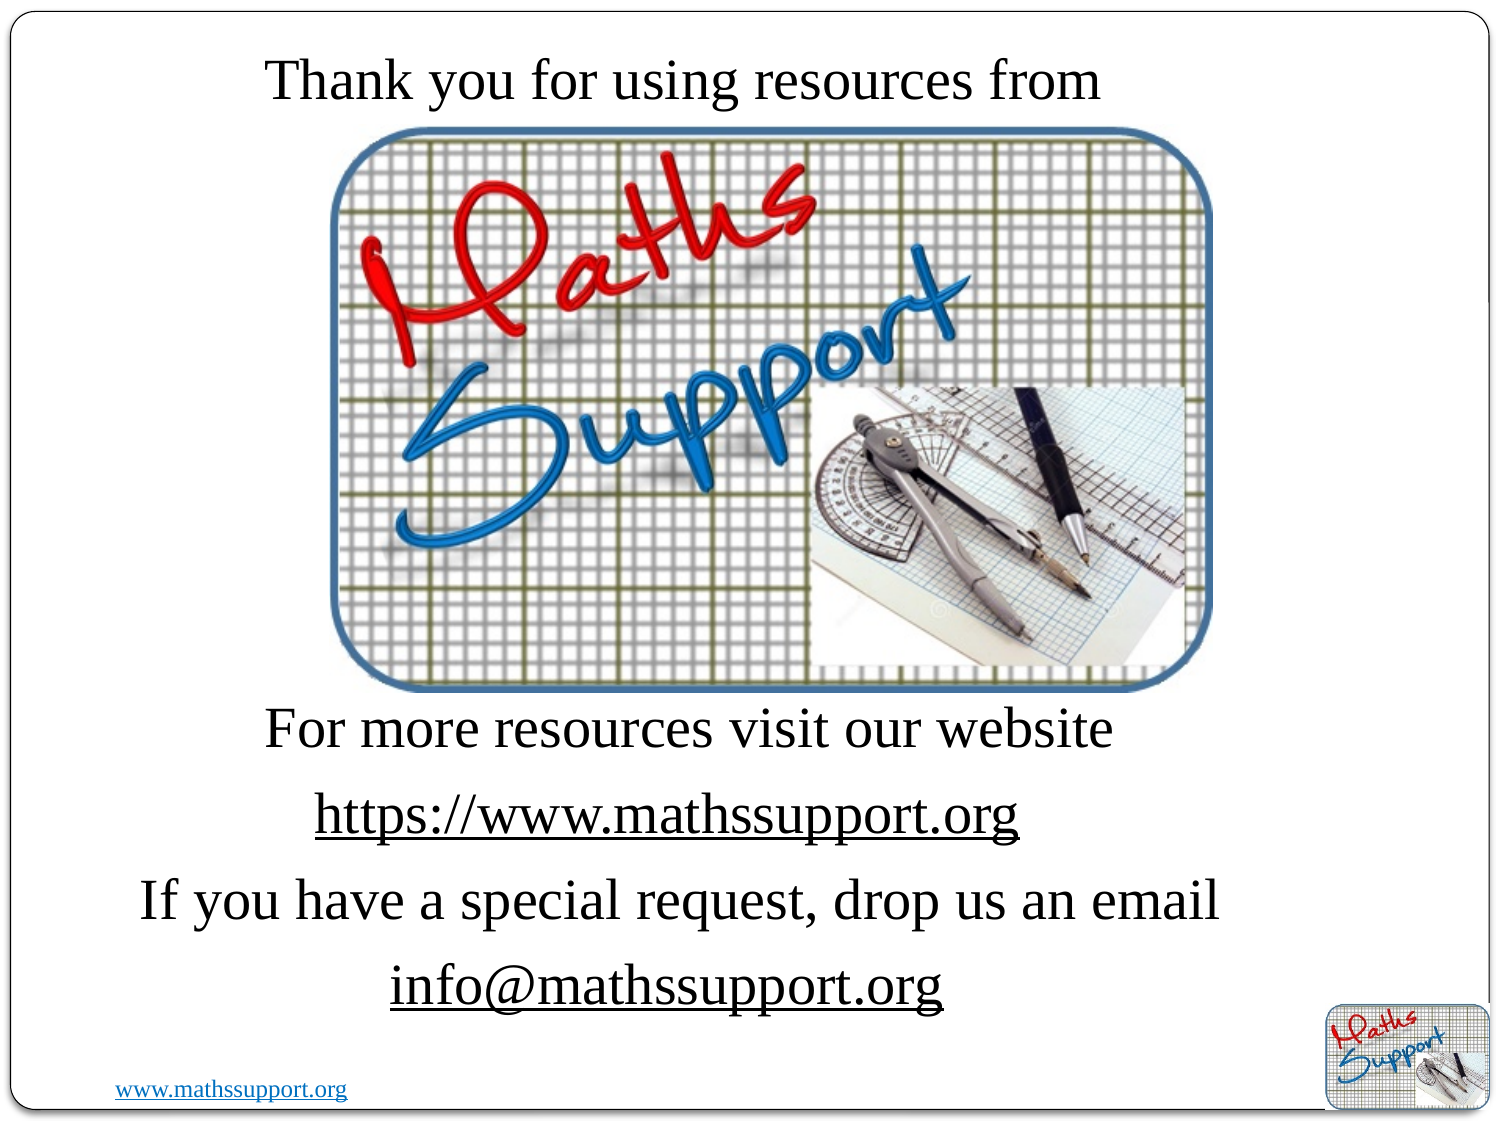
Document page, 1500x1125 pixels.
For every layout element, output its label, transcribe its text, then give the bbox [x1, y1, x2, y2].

text_box If you have a special request, drop us an email [124, 853, 1413, 939]
text_box [93, 1071, 376, 1106]
text_box For more resources visit our website [249, 681, 1300, 767]
text_box info@mathssupport.org [375, 939, 1172, 1024]
text_box https://www.mathssupport.org [300, 767, 1254, 853]
picture [329, 124, 1213, 693]
picture [1325, 1003, 1490, 1110]
text_box Thank you for using resources from [249, 33, 1300, 119]
text_box [1324, 1004, 1488, 1106]
